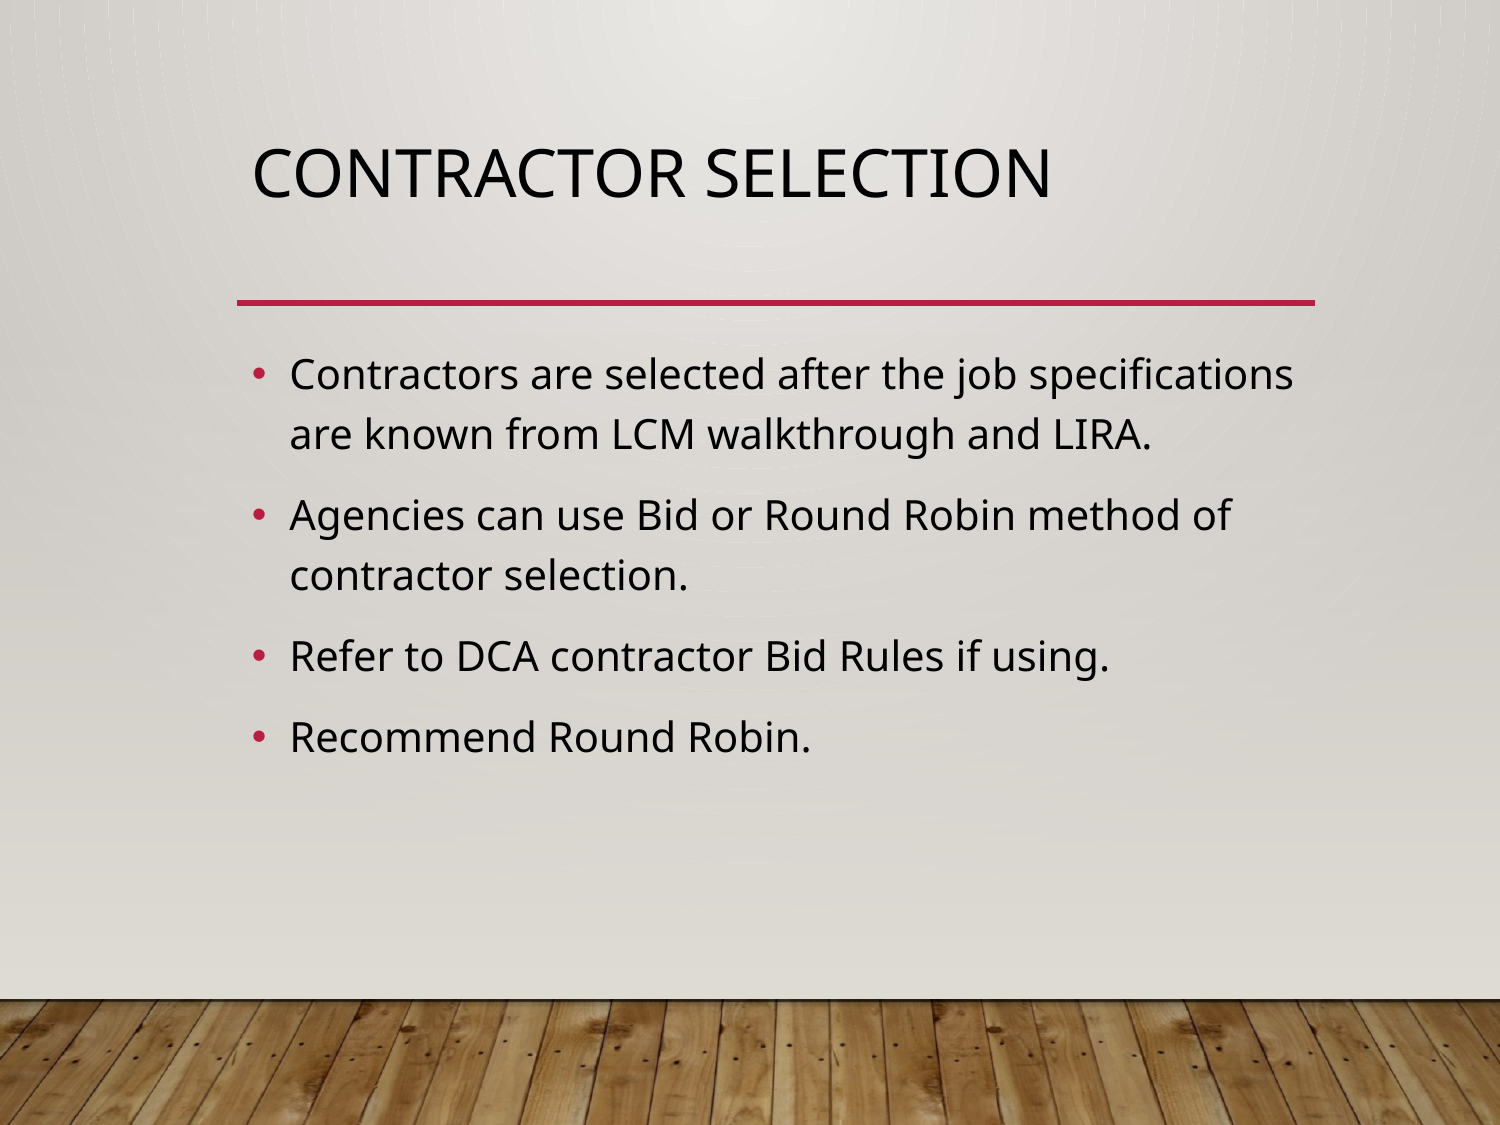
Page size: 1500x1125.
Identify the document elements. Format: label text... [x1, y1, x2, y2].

title Contractor Selection [236, 131, 1315, 305]
list Contractors are selected after the job specifications are known from LCM walkthrough and LIRA. Agencies can use Bid or Round Robin method of contractor selection. Refer to DCA contractor Bid Rules if using. Recommend Round Robin. [236, 330, 1315, 897]
picture [0, 999, 1500, 1125]
